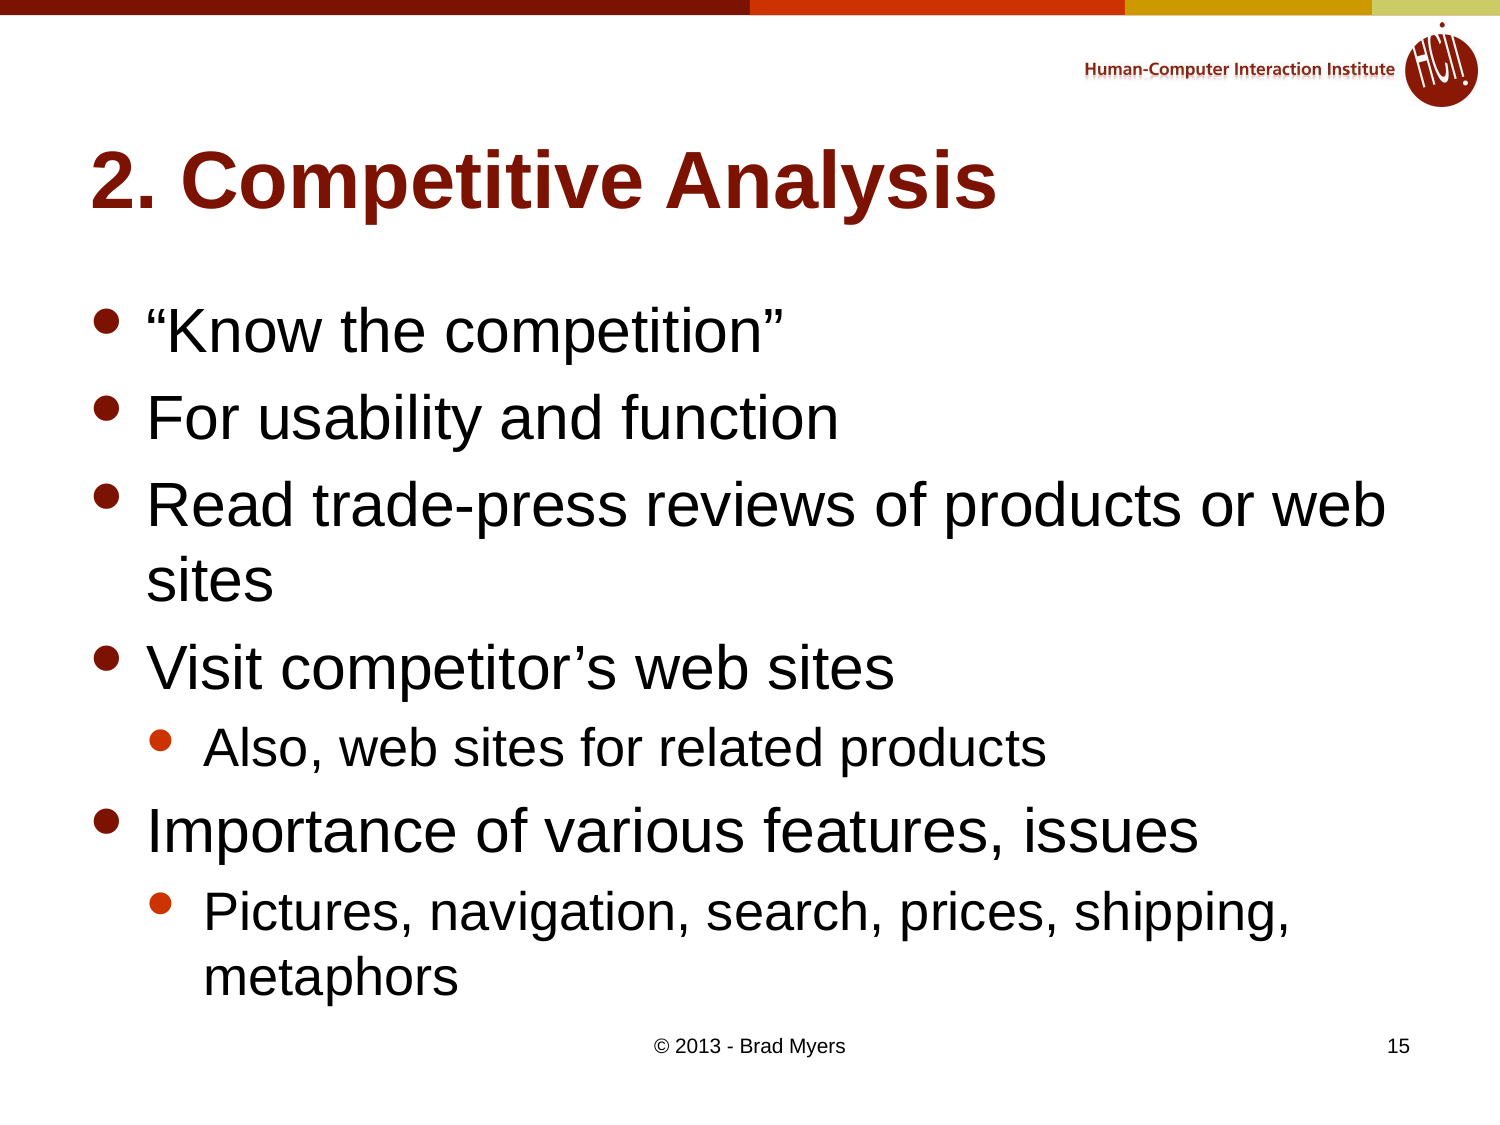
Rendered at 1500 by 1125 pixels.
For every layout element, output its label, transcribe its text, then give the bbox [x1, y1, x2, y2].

picture [1313, 22, 1478, 107]
list “Know the competition” For usability and function Read trade-press reviews of products or web sites Visit competitor’s web sites Also, web sites for related products Importance of various features, issues Pictures, navigation, search, prices, shipping, metaphors [74, 281, 1426, 1006]
slide_number 15 [1074, 1024, 1426, 1101]
footer © 2013 - Brad Myers [512, 1024, 988, 1101]
title 2. Competitive Analysis [74, 19, 1313, 233]
